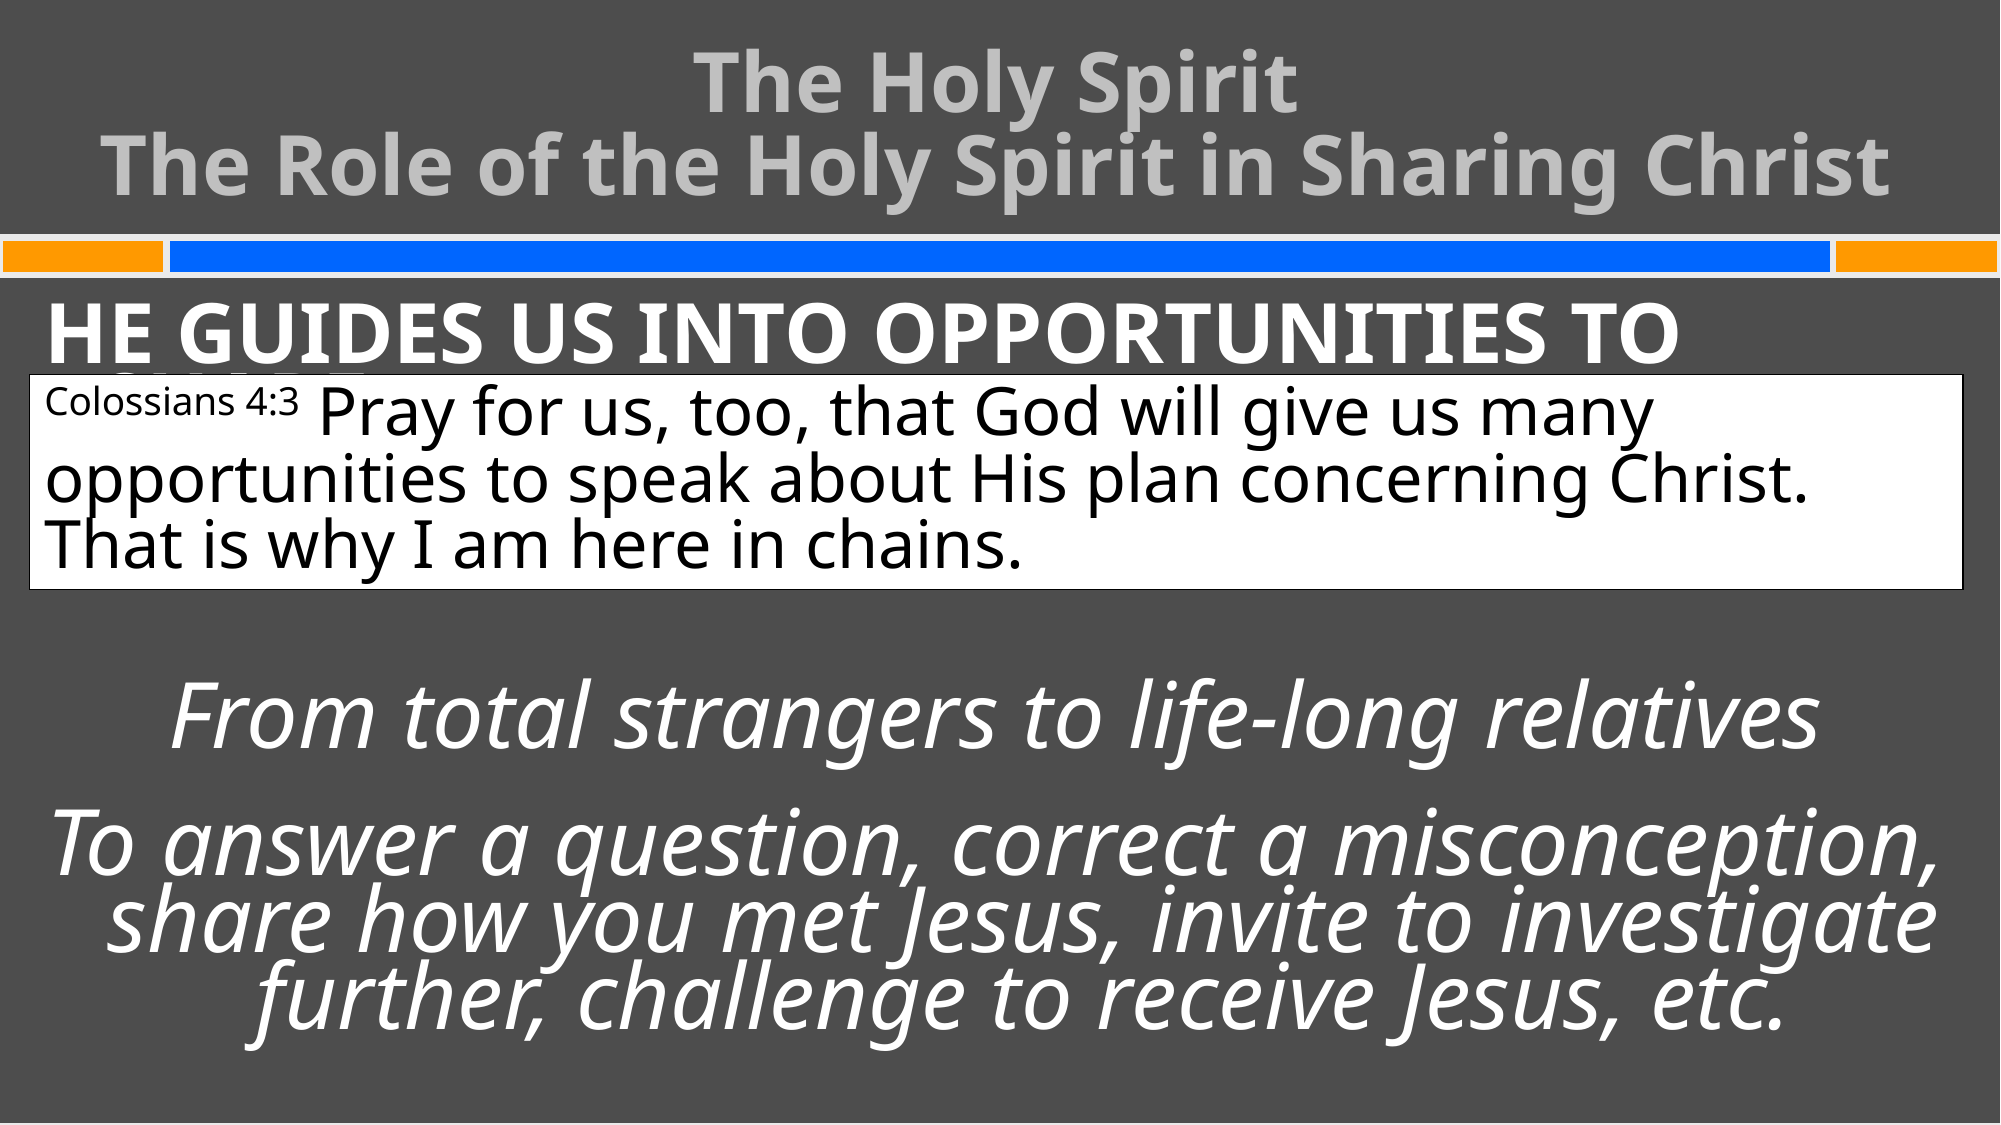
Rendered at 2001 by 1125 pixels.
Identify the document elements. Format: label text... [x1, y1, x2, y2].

text_box The Holy Spirit The Role of the Holy Spirit in Sharing Christ [29, 45, 1963, 213]
list HE GUIDES US INTO OPPORTUNITIES TO SHARE From total strangers to life-long relatives To answer a question, correct a misconception, share how you met Jesus, invite to investigate further, challenge to receive Jesus, etc. [29, 299, 1964, 1101]
text_box Colossians 4:3 Pray for us, too, that God will give us many opportunities to speak about His plan concerning Christ. That is why I am here in chains. [29, 374, 1963, 590]
